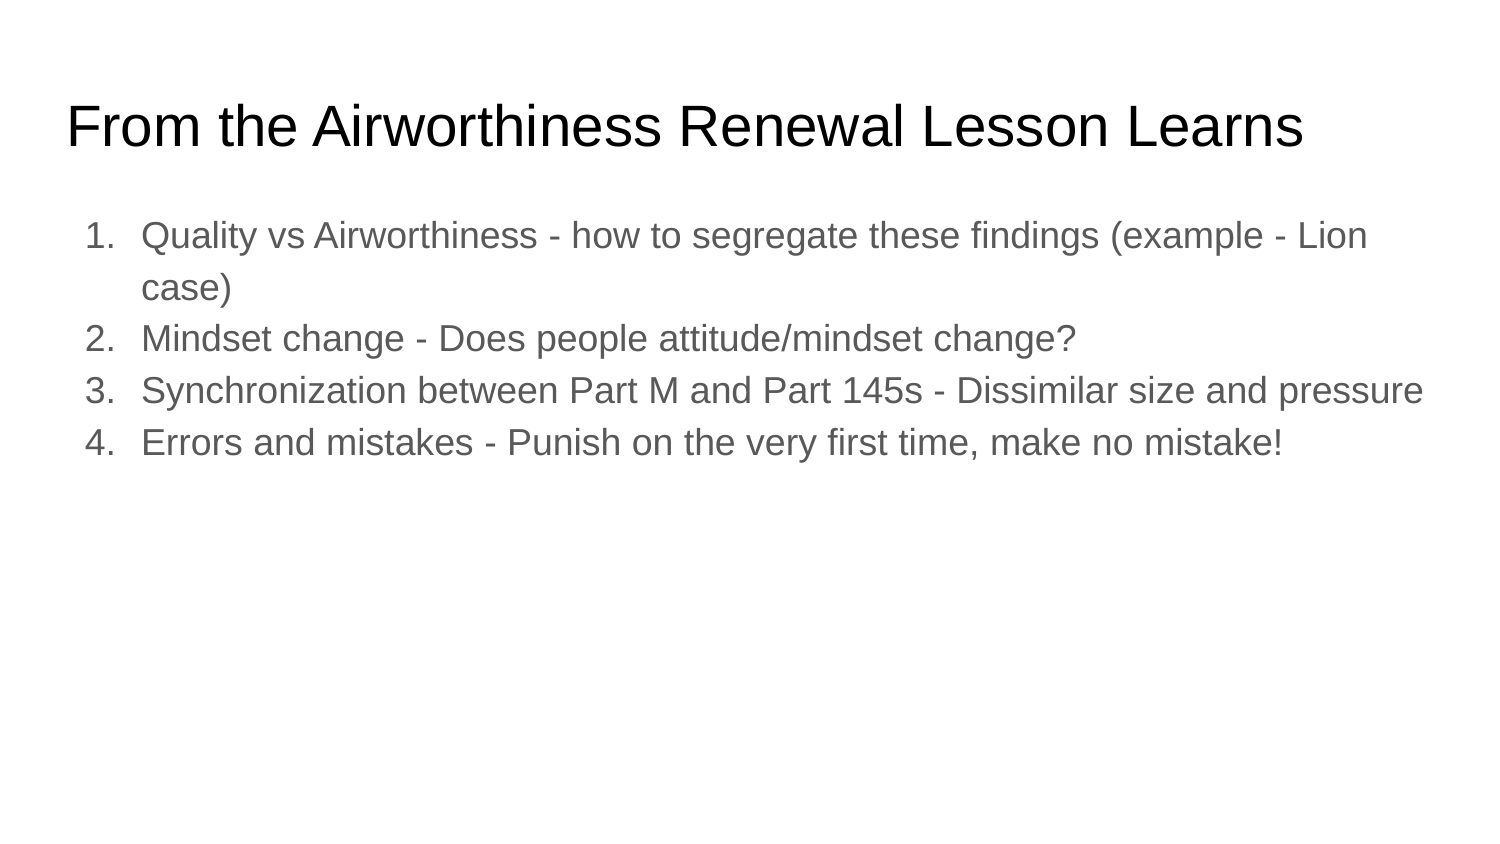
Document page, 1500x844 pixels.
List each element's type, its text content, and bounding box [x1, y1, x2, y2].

title From the Airworthiness Renewal Lesson Learns [51, 72, 1449, 167]
list Quality vs Airworthiness - how to segregate these findings (example - Lion case) Mindset change - Does people attitude/mindset change? Synchronization between Part M and Part 145s - Dissimilar size and pressure Errors and mistakes - Punish on the very first time, make no mistake! [51, 189, 1449, 750]
